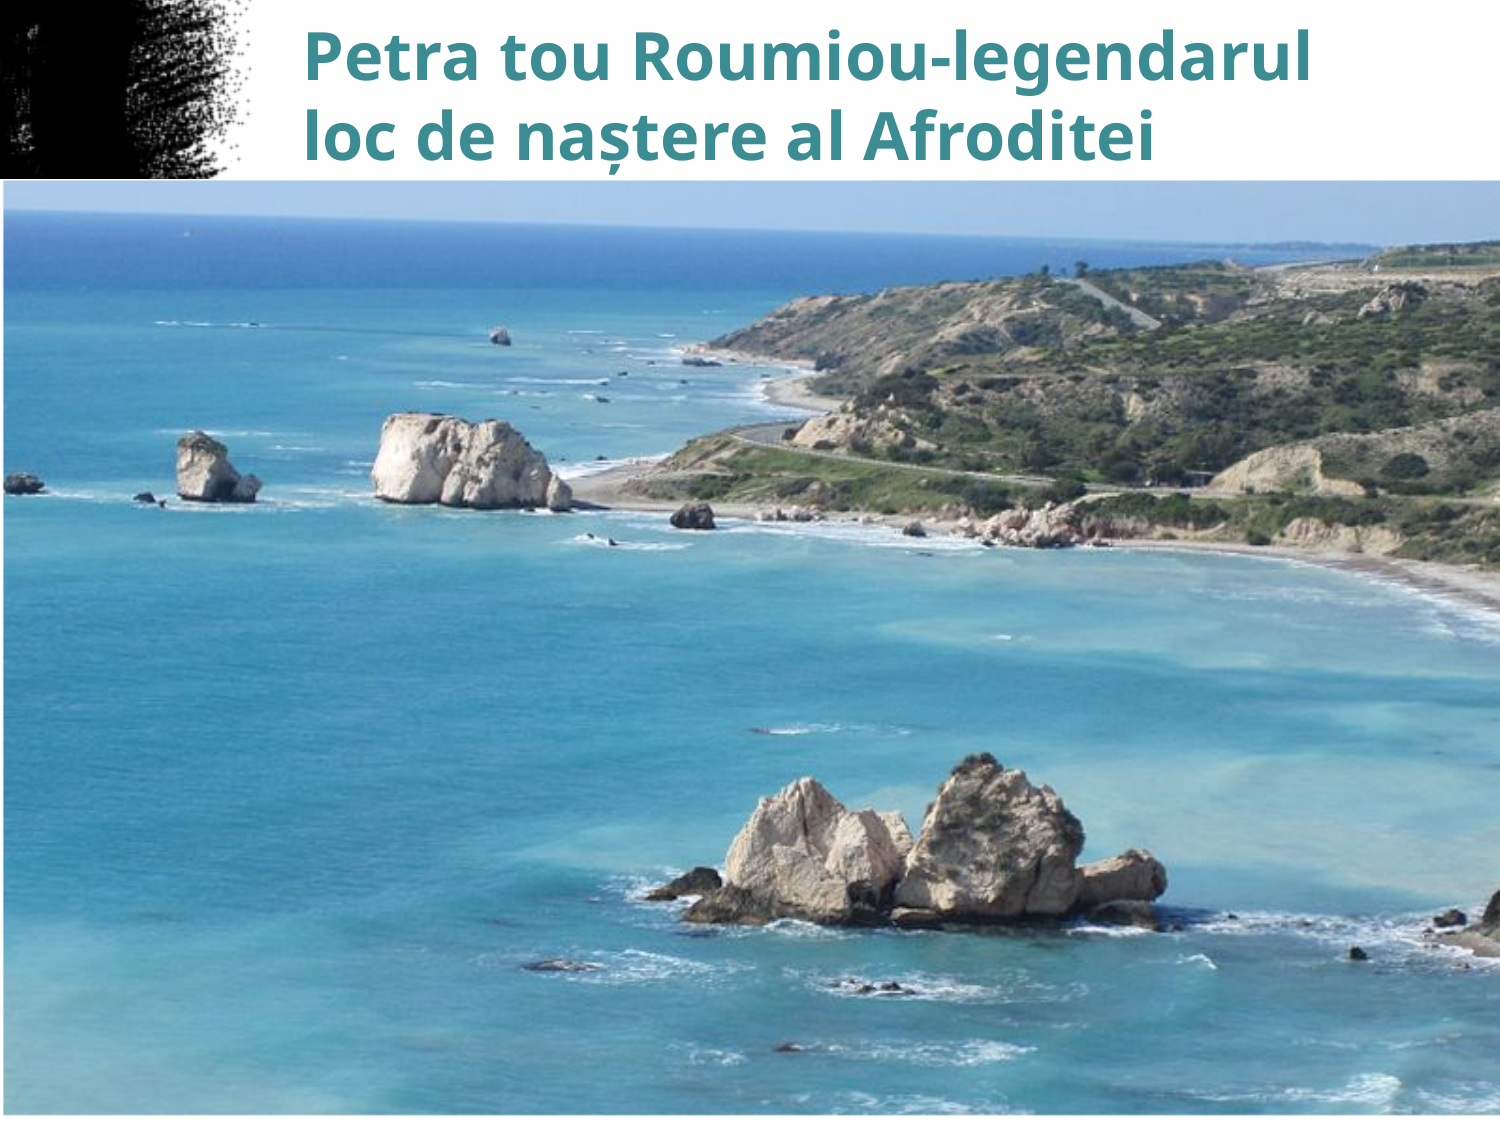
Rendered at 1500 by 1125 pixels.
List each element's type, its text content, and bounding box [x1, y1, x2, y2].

title Petra tou Roumiou-legendarul loc de naştere al Afroditei [287, 0, 1438, 177]
picture [0, 0, 1500, 1125]
